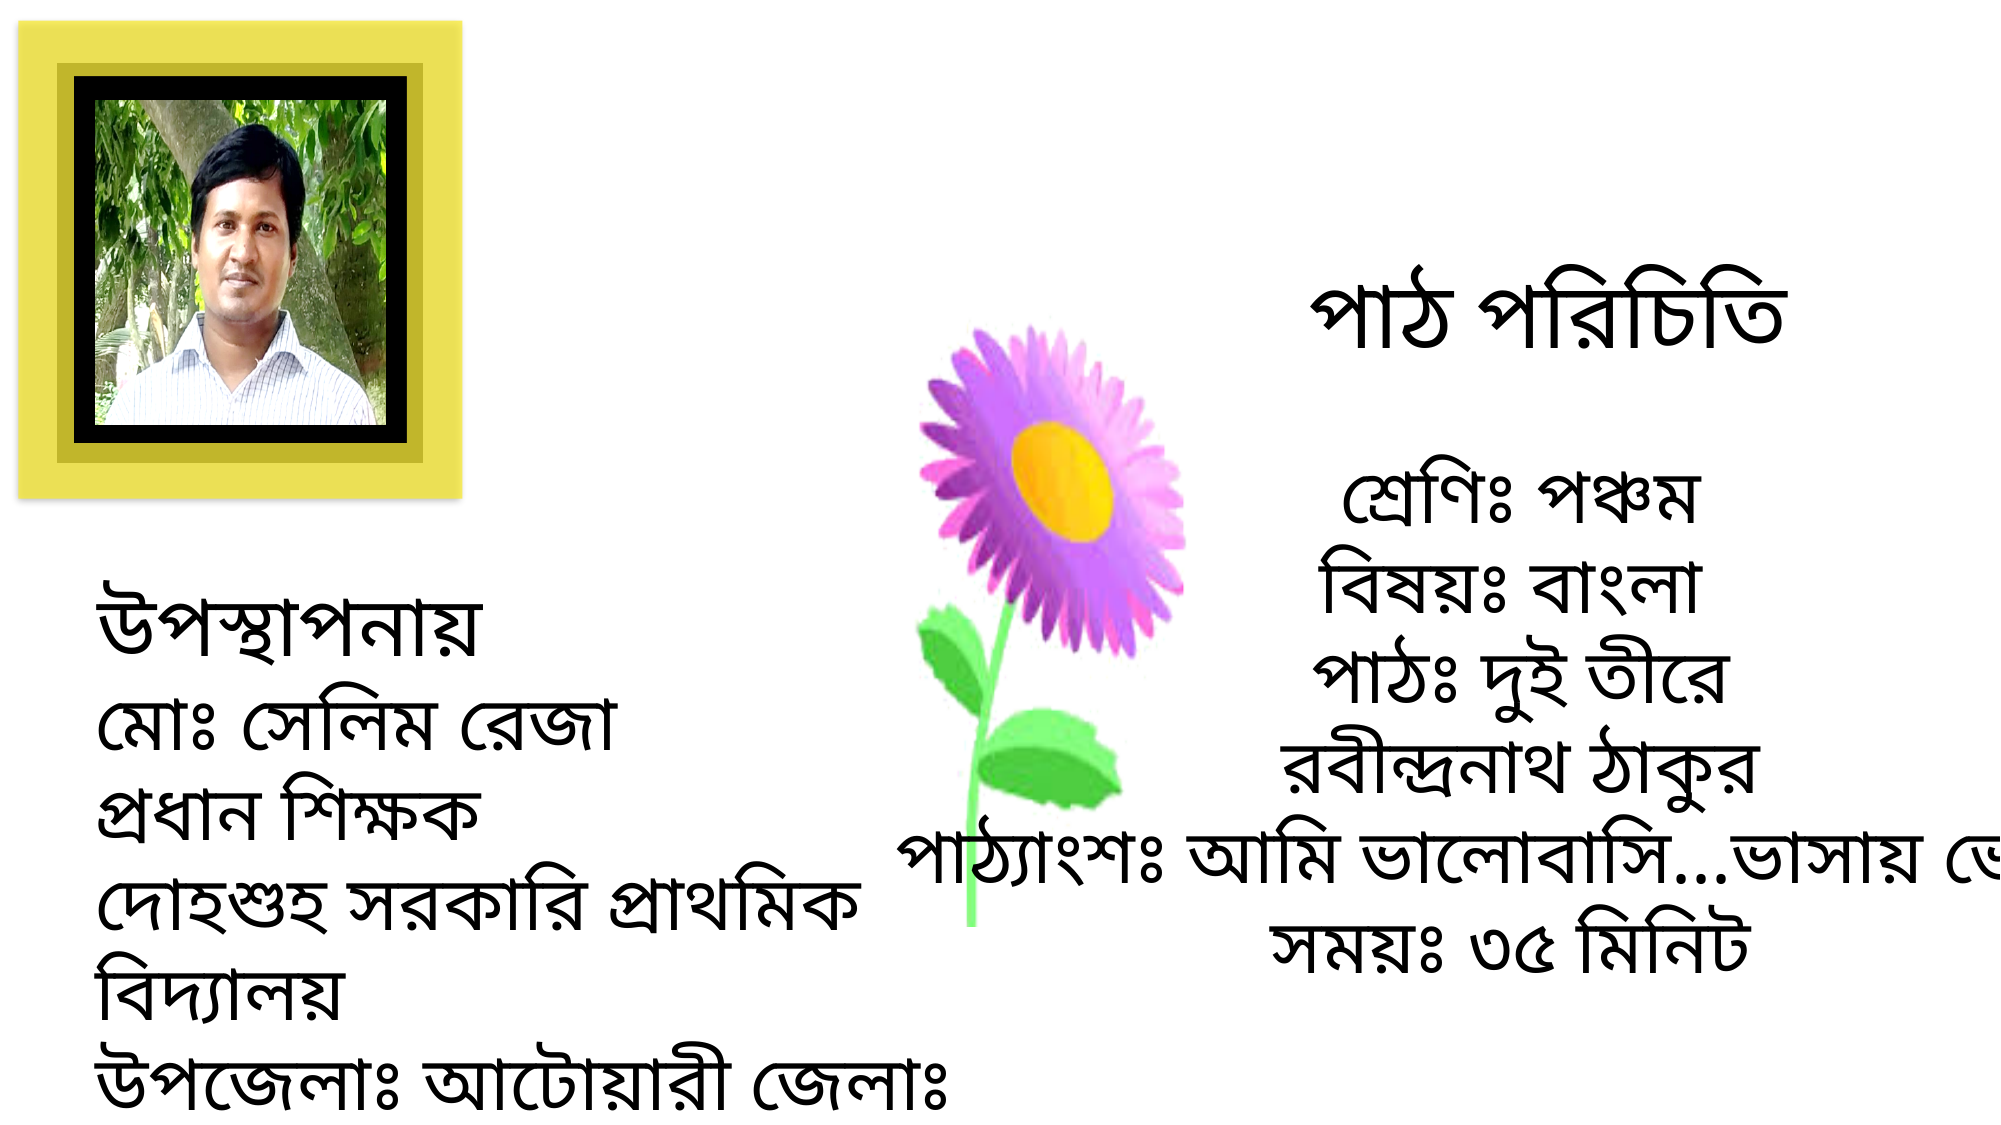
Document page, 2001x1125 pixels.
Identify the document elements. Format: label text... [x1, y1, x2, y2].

text_box মোঃ সেলিম রেজা প্রধান শিক্ষক দোহশুহ সরকারি প্রাথমিক বিদ্যালয় উপজেলাঃ আটোয়ারী জেলাঃ পঞ্চগড়। [80, 667, 992, 1125]
text_box উপস্থাপনায় [82, 565, 498, 726]
picture [863, 74, 1395, 927]
text_box শ্রেণিঃ পঞ্চম বিষয়ঃ বাংলা পাঠঃ দুই তীরে রবীন্দ্রনাথ ঠাকুর পাঠ্যাংশঃ আমি ভালোবাসি...ভাসায় ভেলা। সময়ঃ ৩৫ মিনিট [880, 440, 2000, 1041]
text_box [18, 20, 463, 499]
text_box পাঠ পরিচিতি [1395, 249, 1803, 420]
